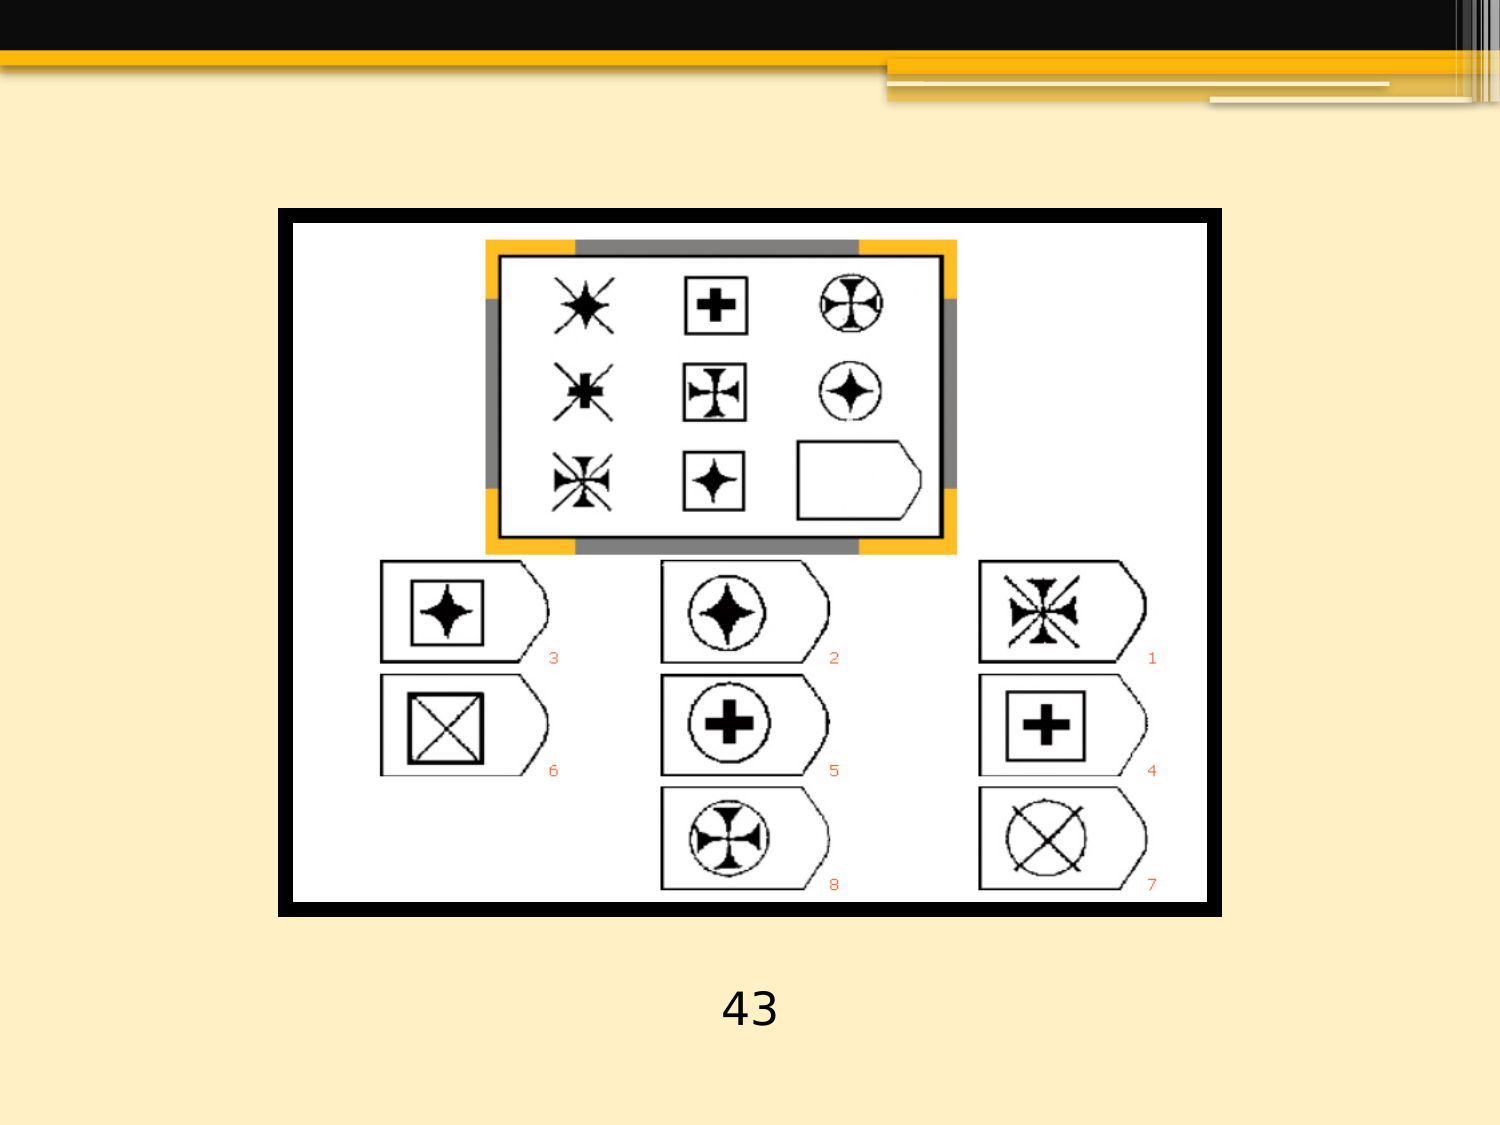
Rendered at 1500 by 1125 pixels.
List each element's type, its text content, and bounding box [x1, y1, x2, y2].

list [292, 222, 1208, 903]
text_box 43 [632, 972, 868, 1043]
